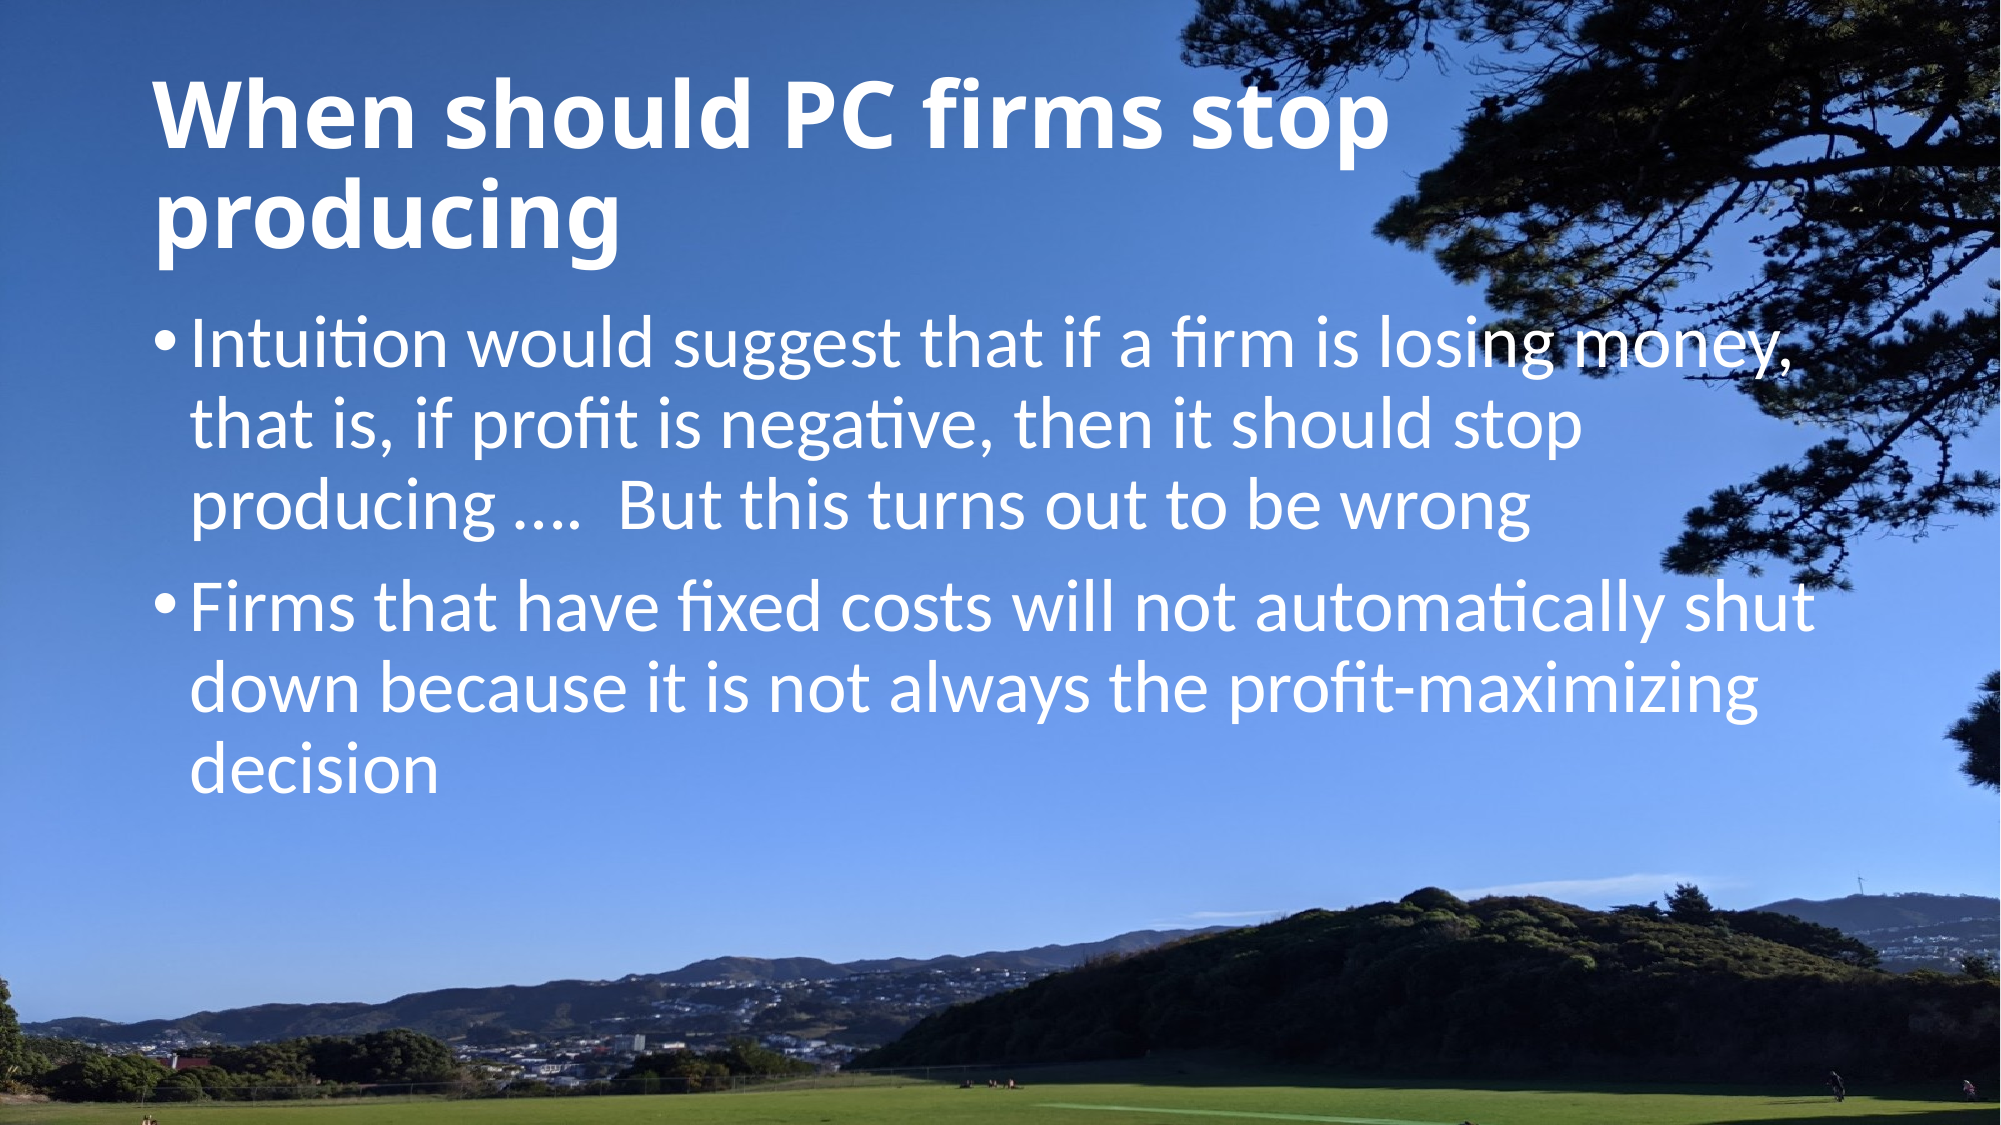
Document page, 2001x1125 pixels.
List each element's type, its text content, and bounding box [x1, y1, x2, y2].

picture [0, 0, 2001, 1125]
list Intuition would suggest that if a firm is losing money, that is, if profit is negative, then it should stop producing …. But this turns out to be wrong Firms that have fixed costs will not automatically shut down because it is not always the profit-maximizing decision [137, 295, 1863, 977]
title When should PC firms stop producing [137, 59, 1863, 278]
